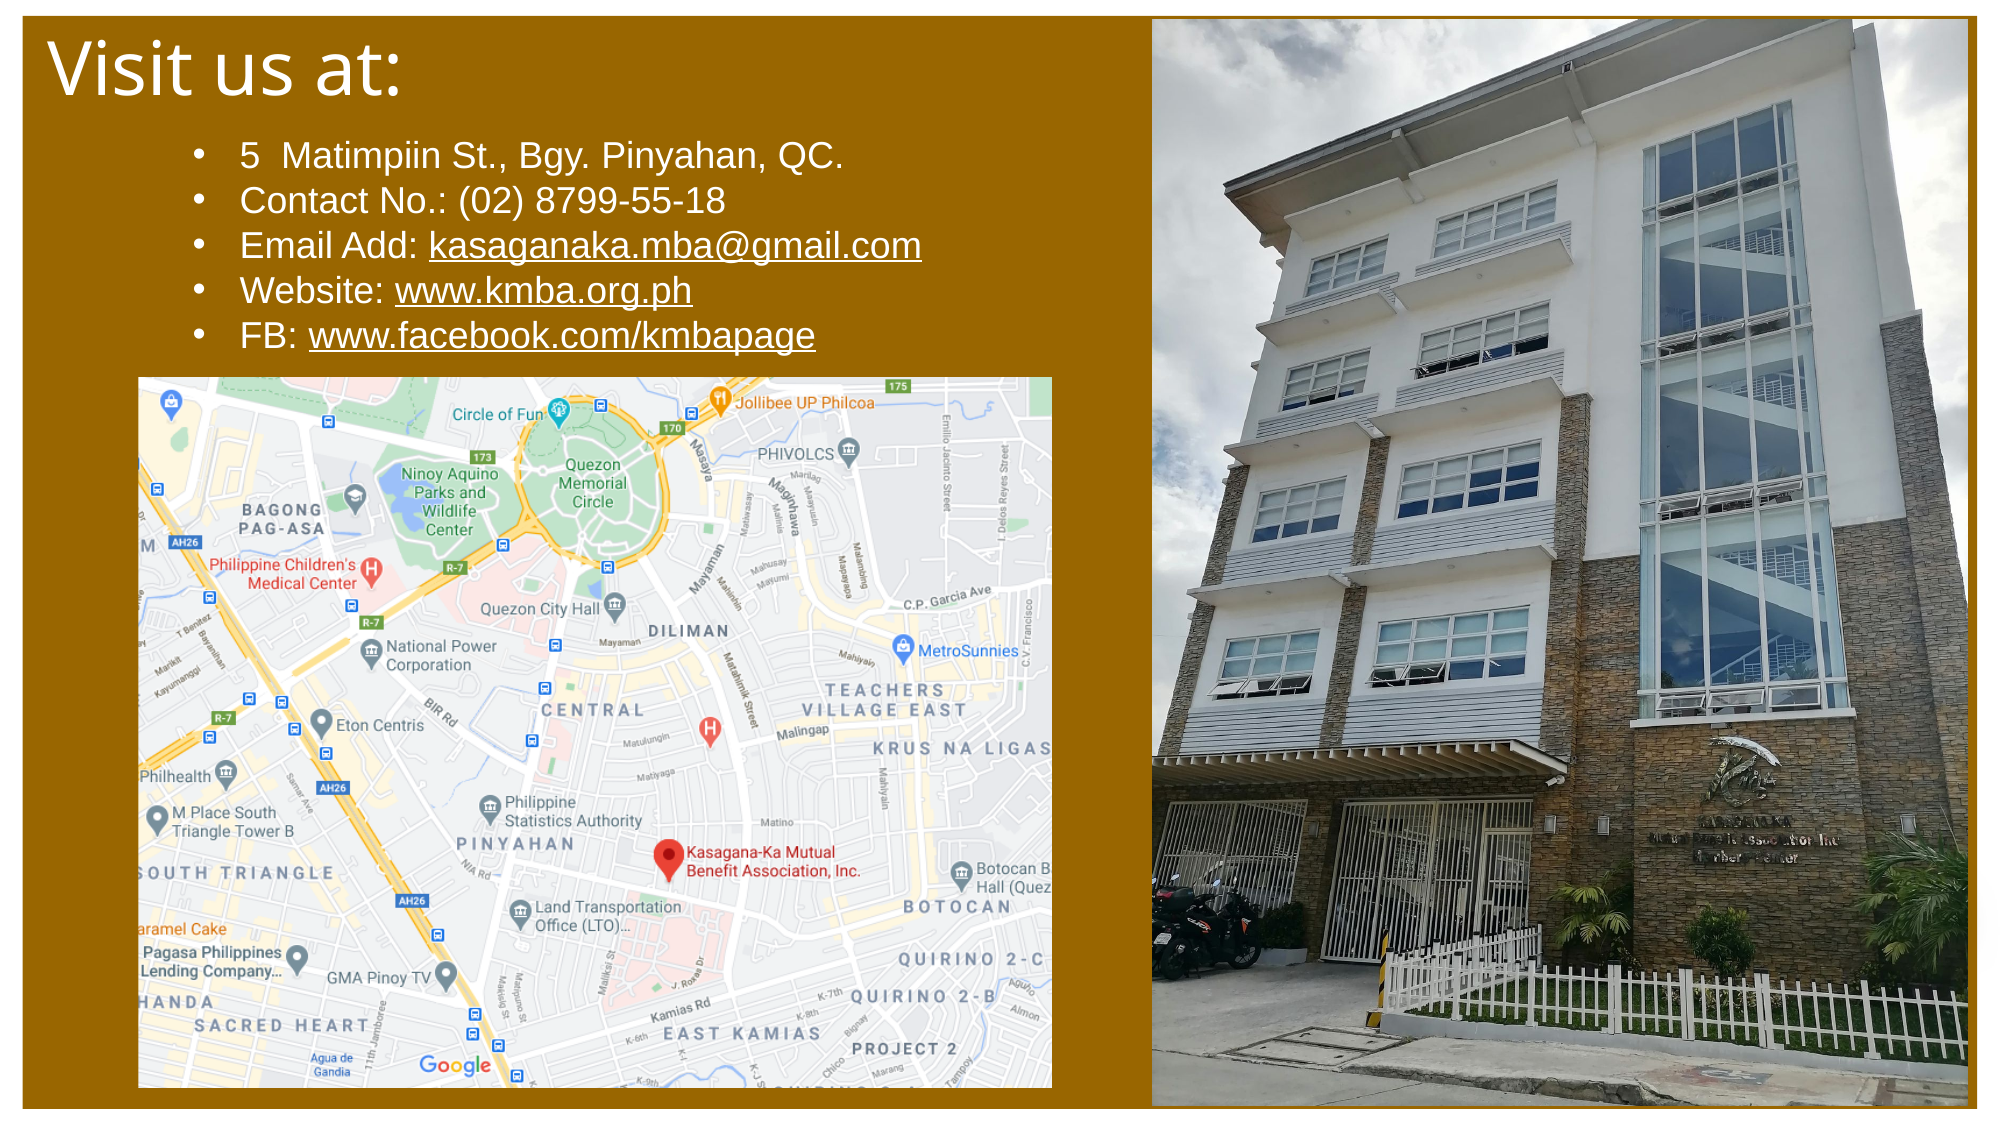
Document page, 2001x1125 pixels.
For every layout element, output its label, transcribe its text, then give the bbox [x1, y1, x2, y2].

picture [1152, 19, 1968, 1106]
title Visit us at: [32, 19, 1152, 124]
picture [138, 377, 1052, 1088]
text_box 5 Matimpiin St., Bgy. Pinyahan, QC. Contact No.: (02) 8799-55-18 Email Add: kasaganaka.mba@gmail.com Website: www.kmba.org.ph FB: www.facebook.com/kmbapage [177, 123, 1152, 428]
